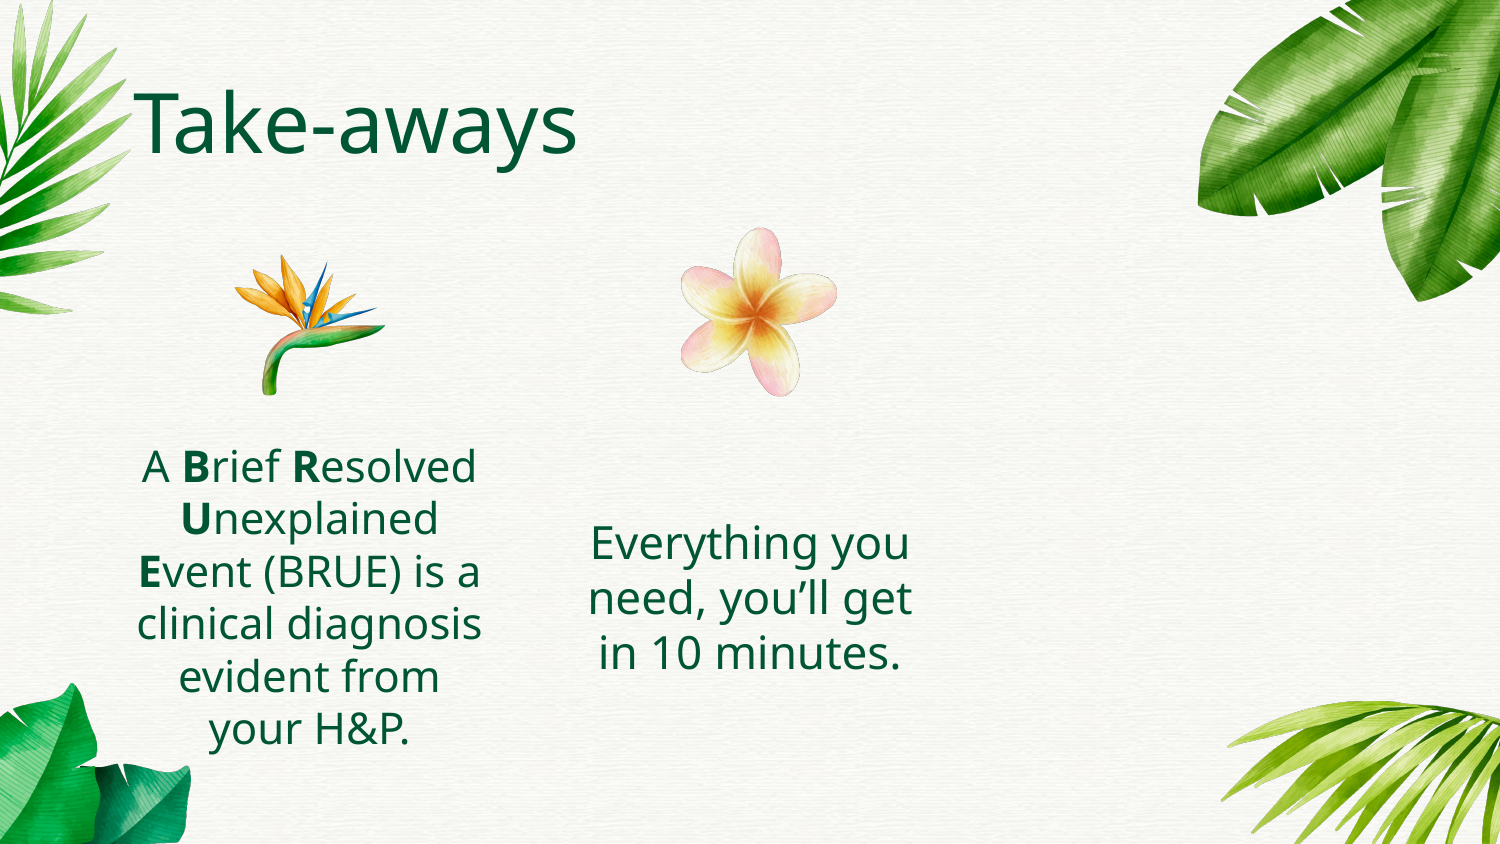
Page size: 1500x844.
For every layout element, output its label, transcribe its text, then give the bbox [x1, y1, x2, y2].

picture [0, 0, 1500, 844]
title Everything you need, you’ll get in 10 minutes. [558, 420, 942, 771]
title A Brief Resolved Unexplained Event (BRUE) is a clinical diagnosis evident from your H&P. [118, 420, 502, 771]
title Take-aways [118, 72, 1382, 167]
